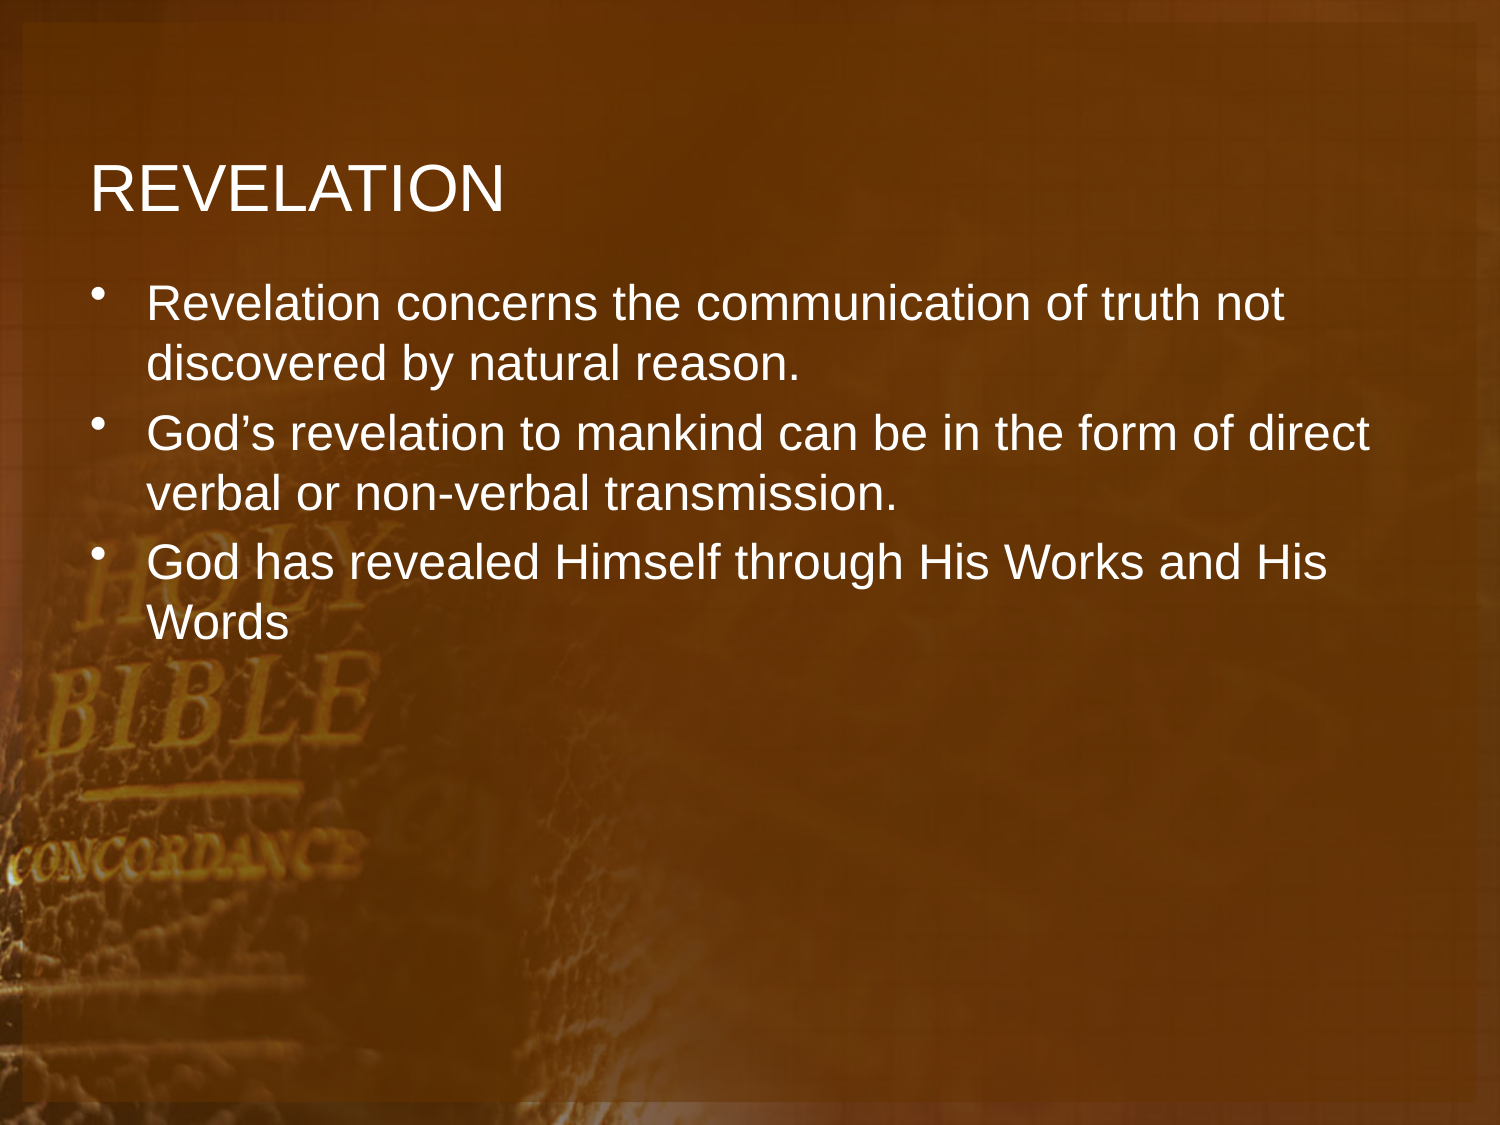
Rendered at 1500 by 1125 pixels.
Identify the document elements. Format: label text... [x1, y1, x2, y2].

title REVELATION [74, 45, 1425, 233]
list Revelation concerns the communication of truth not discovered by natural reason. God’s revelation to mankind can be in the form of direct verbal or non-verbal transmission. God has revealed Himself through His Works and His Words [74, 262, 1425, 1005]
picture [0, 0, 1500, 1125]
